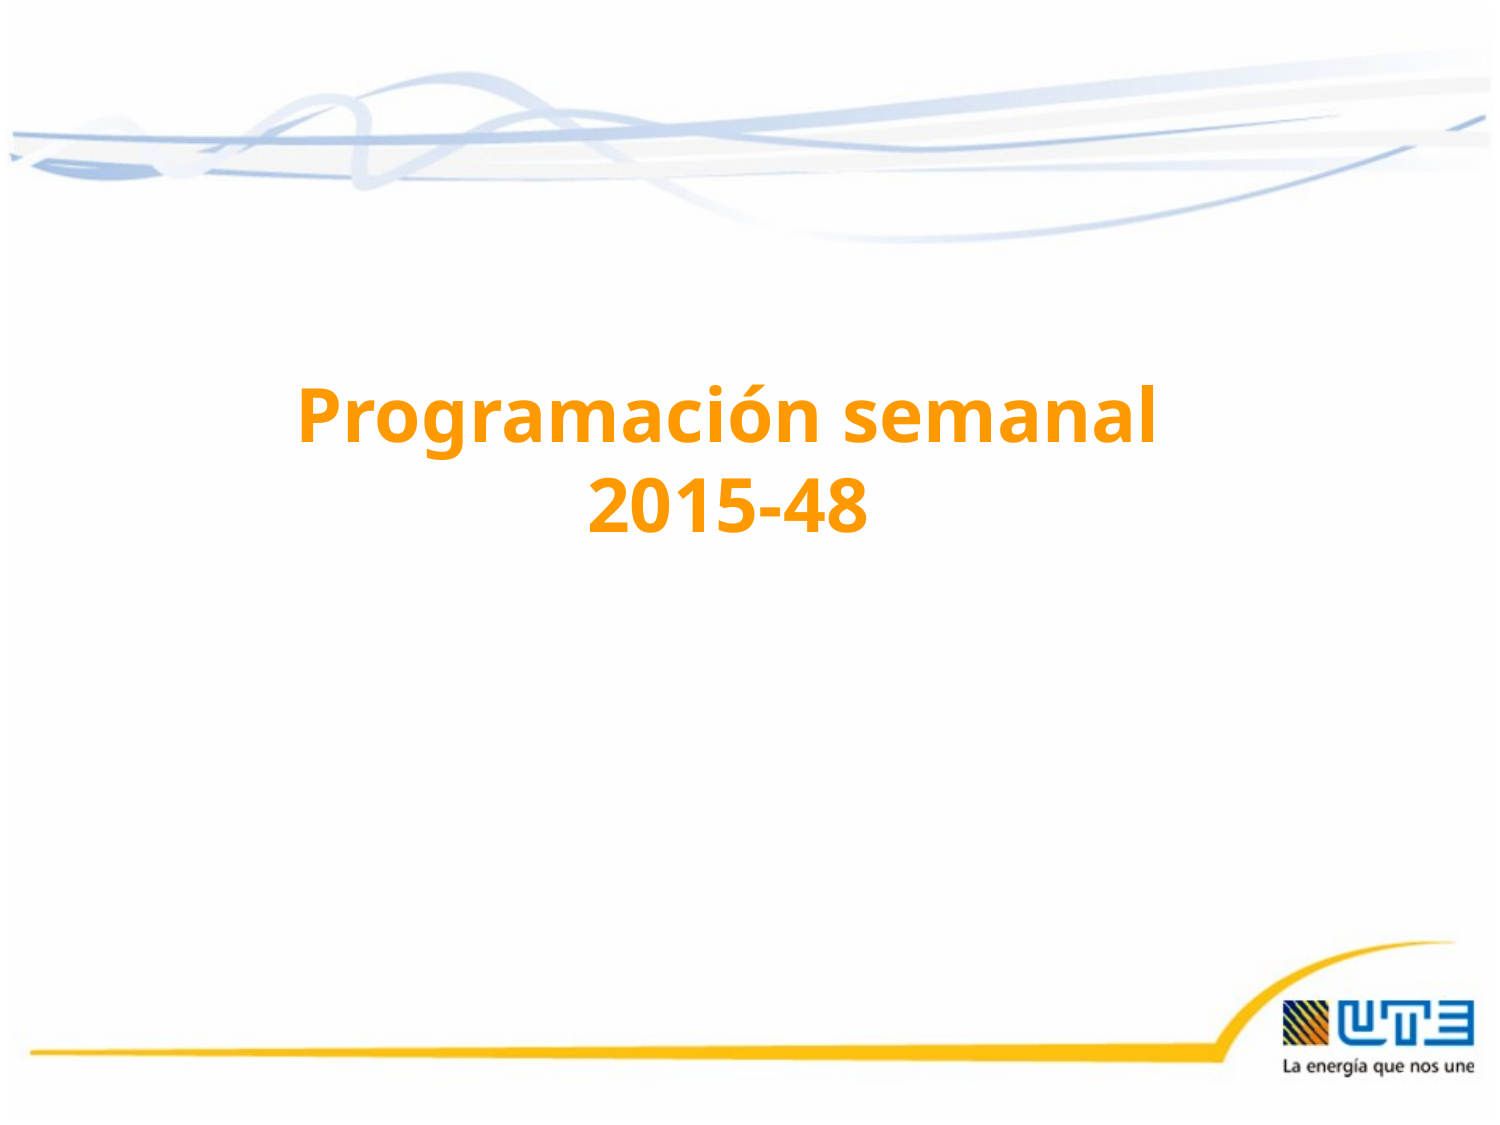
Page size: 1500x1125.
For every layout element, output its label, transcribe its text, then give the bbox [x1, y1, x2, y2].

text_box 27/11/2015 [75, 1024, 425, 1103]
picture [7, 6, 1493, 1118]
title Programación semanal 2015-48 [52, 408, 1404, 597]
text_box 19 [1074, 1024, 1425, 1103]
